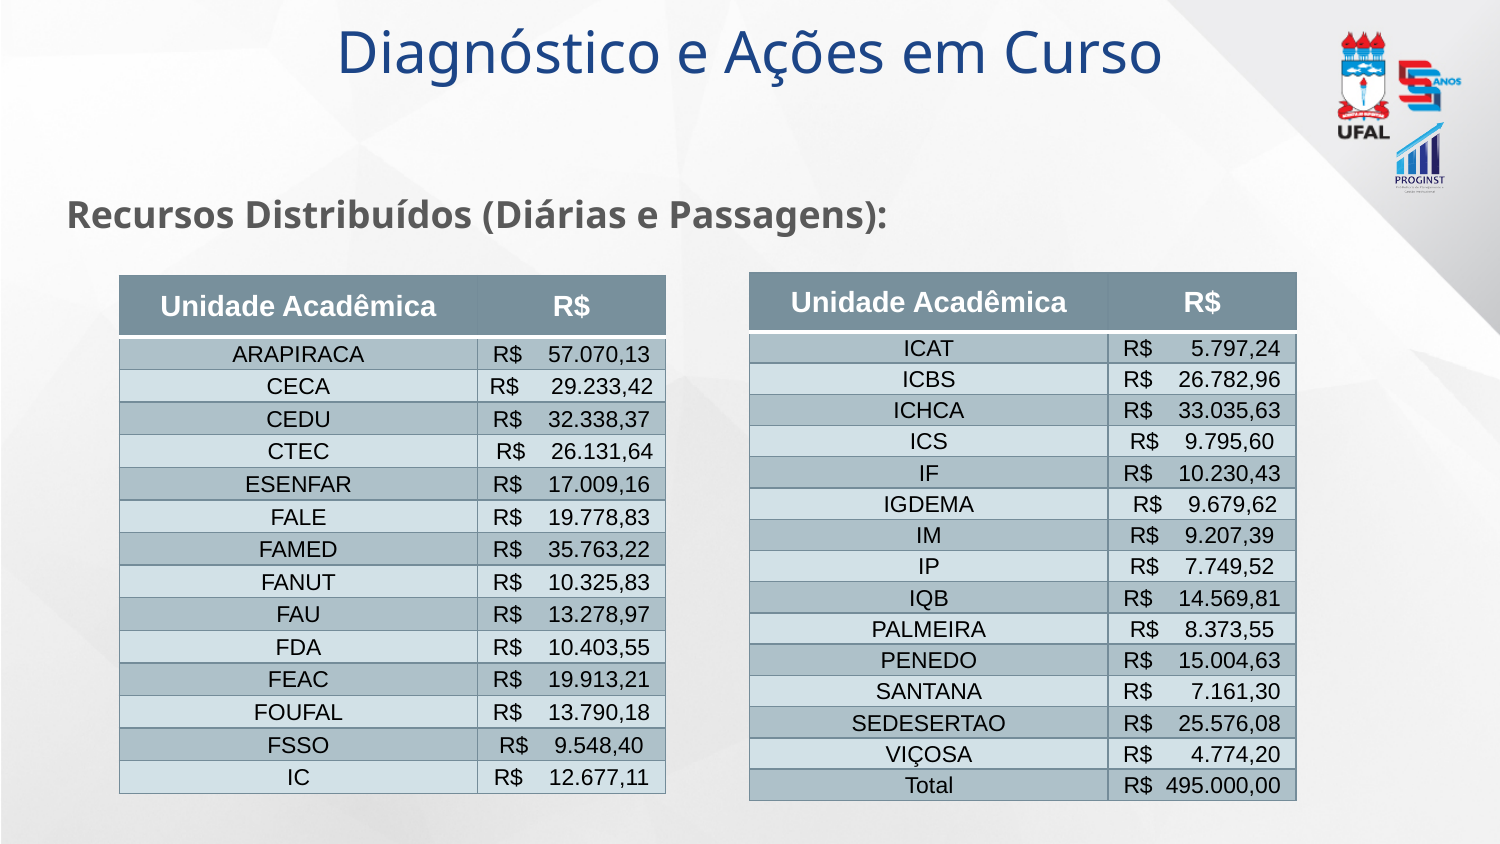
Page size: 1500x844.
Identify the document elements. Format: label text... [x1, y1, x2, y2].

table_cell ESENFAR [120, 468, 477, 499]
table_cell ICAT [750, 334, 1107, 362]
table_header R$ [1109, 274, 1295, 330]
table_cell FAMED [120, 533, 477, 564]
table_cell R$ 33.035,63 [1109, 395, 1295, 425]
table_cell R$ 32.338,37 [478, 403, 665, 434]
list Recursos Distribuídos (Diárias e Passagens): [51, 169, 1449, 750]
table_cell R$ 15.004,63 [1109, 645, 1295, 675]
table_cell R$ 26.131,64 [478, 435, 665, 467]
table_cell FAU [120, 598, 477, 630]
table_header Unidade Acadêmica [750, 274, 1107, 330]
table_cell R$ 10.230,43 [1109, 457, 1295, 487]
table_cell FDA [120, 631, 477, 662]
table_cell SEDESERTAO [750, 707, 1107, 737]
table_cell R$ 35.763,22 [478, 533, 665, 564]
table_cell R$ 13.278,97 [478, 598, 665, 630]
table_cell R$ 29.233,42 [478, 370, 665, 401]
table_header Unidade Acadêmica [120, 276, 477, 335]
table_cell R$ 13.790,18 [478, 696, 665, 727]
table_cell R$ 14.569,81 [1109, 582, 1295, 612]
table_cell ICS [750, 426, 1107, 456]
table_cell FEAC [120, 664, 477, 695]
table_header R$ [478, 276, 665, 335]
table_cell CECA [120, 370, 477, 401]
table_cell ICHCA [750, 395, 1107, 425]
table_cell VIÇOSA [750, 739, 1107, 768]
table_cell R$ 25.576,08 [1109, 707, 1295, 737]
table_cell R$ 9.548,40 [478, 729, 665, 760]
table_cell R$ 19.913,21 [478, 664, 665, 695]
table_cell PENEDO [750, 645, 1107, 675]
table_cell R$ 17.009,16 [478, 468, 665, 499]
table_cell R$ 9.679,62 [1109, 489, 1295, 519]
table_cell R$ 26.782,96 [1109, 364, 1295, 394]
table_cell FOUFAL [120, 696, 477, 727]
table_cell R$ 19.778,83 [478, 501, 665, 532]
table_cell IP [750, 551, 1107, 581]
table_cell FANUT [120, 566, 477, 597]
table_cell R$ 9.207,39 [1109, 520, 1295, 550]
table_cell Total [750, 770, 1107, 800]
table_cell IGDEMA [750, 489, 1107, 519]
table_cell R$ 495.000,00 [1109, 770, 1295, 800]
table_cell R$ 5.797,24 [1109, 334, 1295, 362]
table_cell R$ 7.749,52 [1109, 551, 1295, 581]
table_cell R$ 7.161,30 [1109, 676, 1295, 706]
table_cell FALE [120, 501, 477, 532]
table_cell ICBS [750, 364, 1107, 394]
title Diagnóstico e Ações em Curso [51, 0, 1449, 88]
table_cell R$ 57.070,13 [478, 339, 665, 369]
table_cell R$ 12.677,11 [478, 761, 665, 793]
table_cell IC [120, 761, 477, 793]
table_cell FSSO [120, 729, 477, 760]
table_cell R$ 9.795,60 [1109, 426, 1295, 456]
table_cell R$ 10.325,83 [478, 566, 665, 597]
table_cell IQB [750, 582, 1107, 612]
table_cell PALMEIRA [750, 614, 1107, 643]
table_cell ARAPIRACA [120, 339, 477, 369]
table_cell CEDU [120, 403, 477, 434]
table_cell SANTANA [750, 676, 1107, 706]
table_cell IM [750, 520, 1107, 550]
table_cell R$ 4.774,20 [1109, 739, 1295, 768]
table_cell R$ 8.373,55 [1109, 614, 1295, 643]
table_cell CTEC [120, 435, 477, 467]
table_cell R$ 10.403,55 [478, 631, 665, 662]
picture [0, 0, 1500, 844]
table_cell IF [750, 457, 1107, 487]
